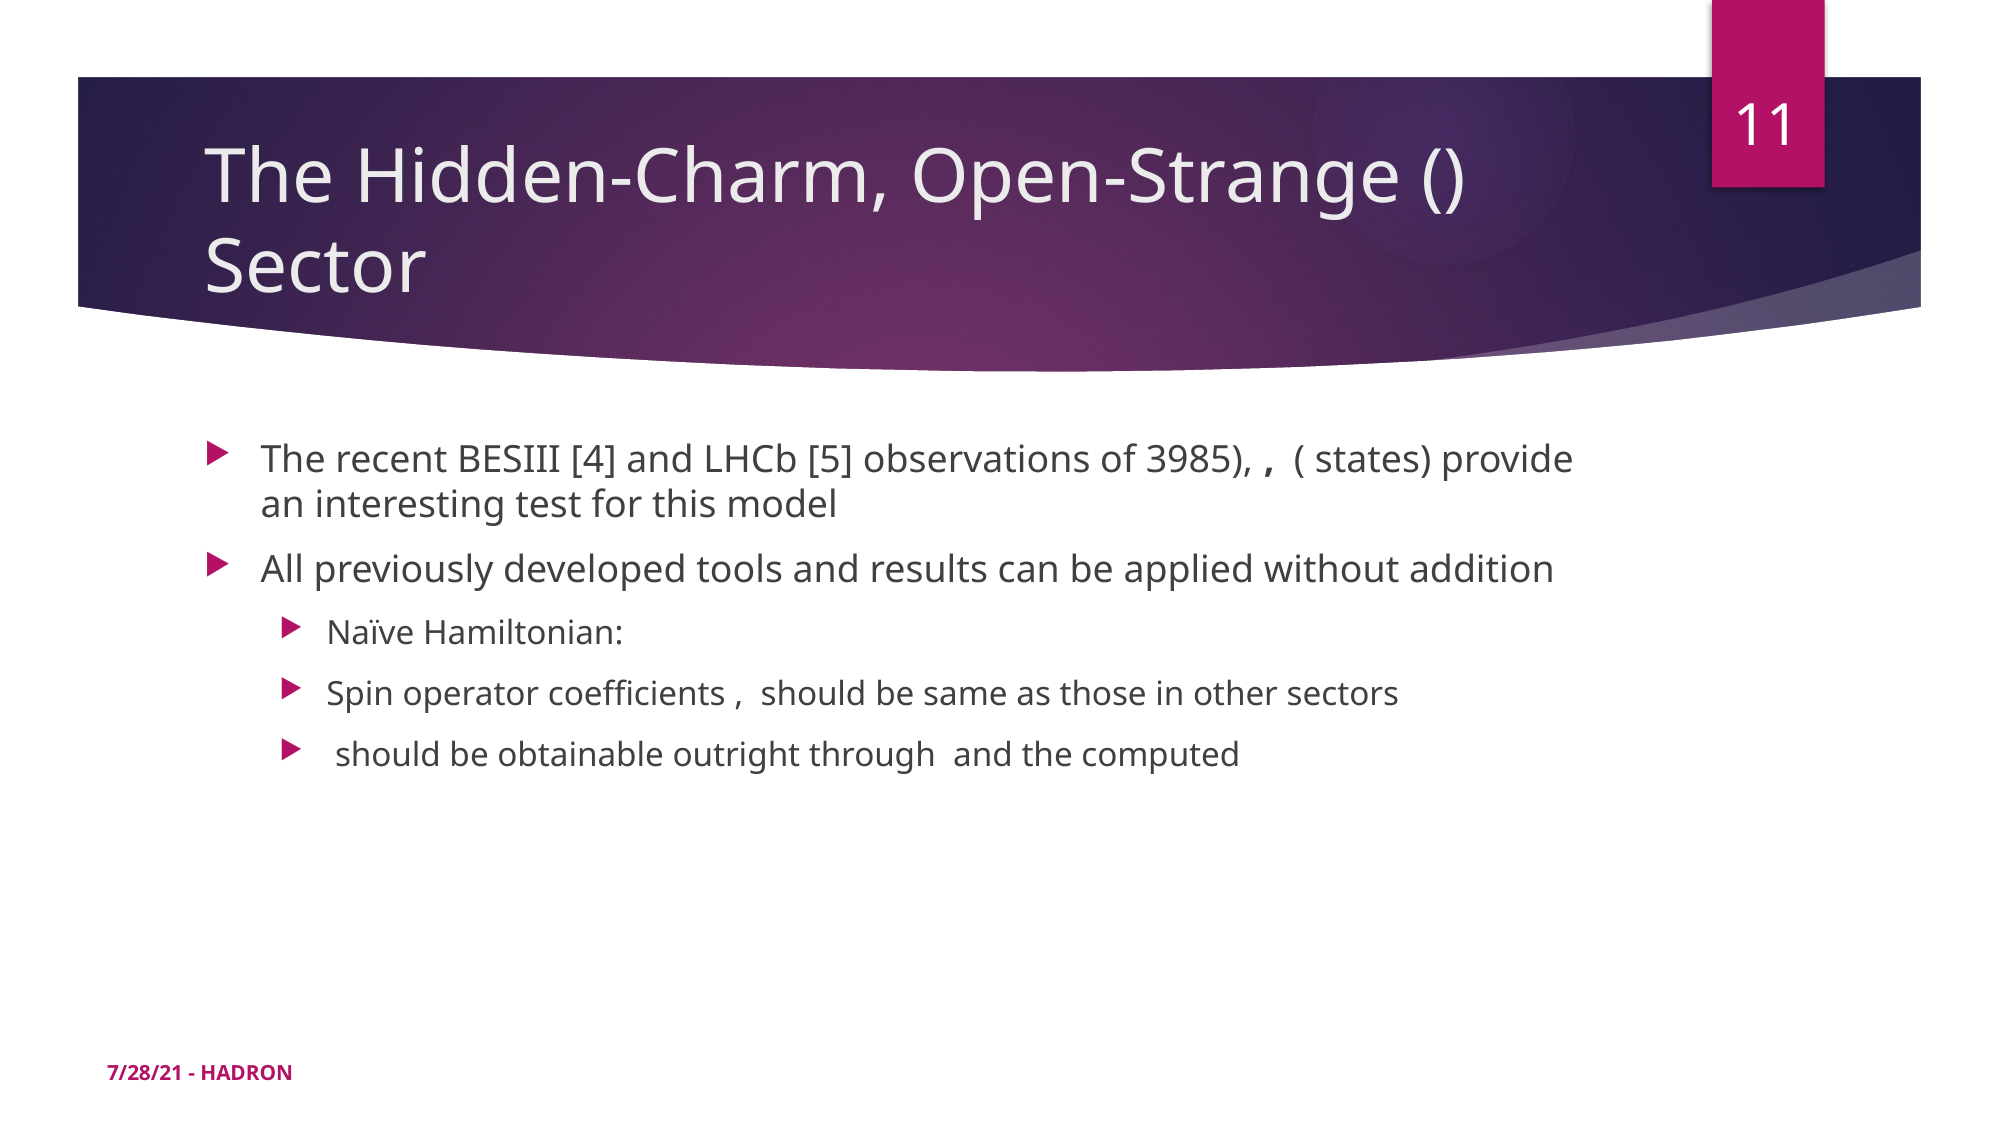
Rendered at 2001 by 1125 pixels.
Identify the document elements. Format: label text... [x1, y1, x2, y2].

slide_number 11 [1698, 48, 1836, 175]
footer 7/28/21 - HADRON [92, 1048, 726, 1099]
